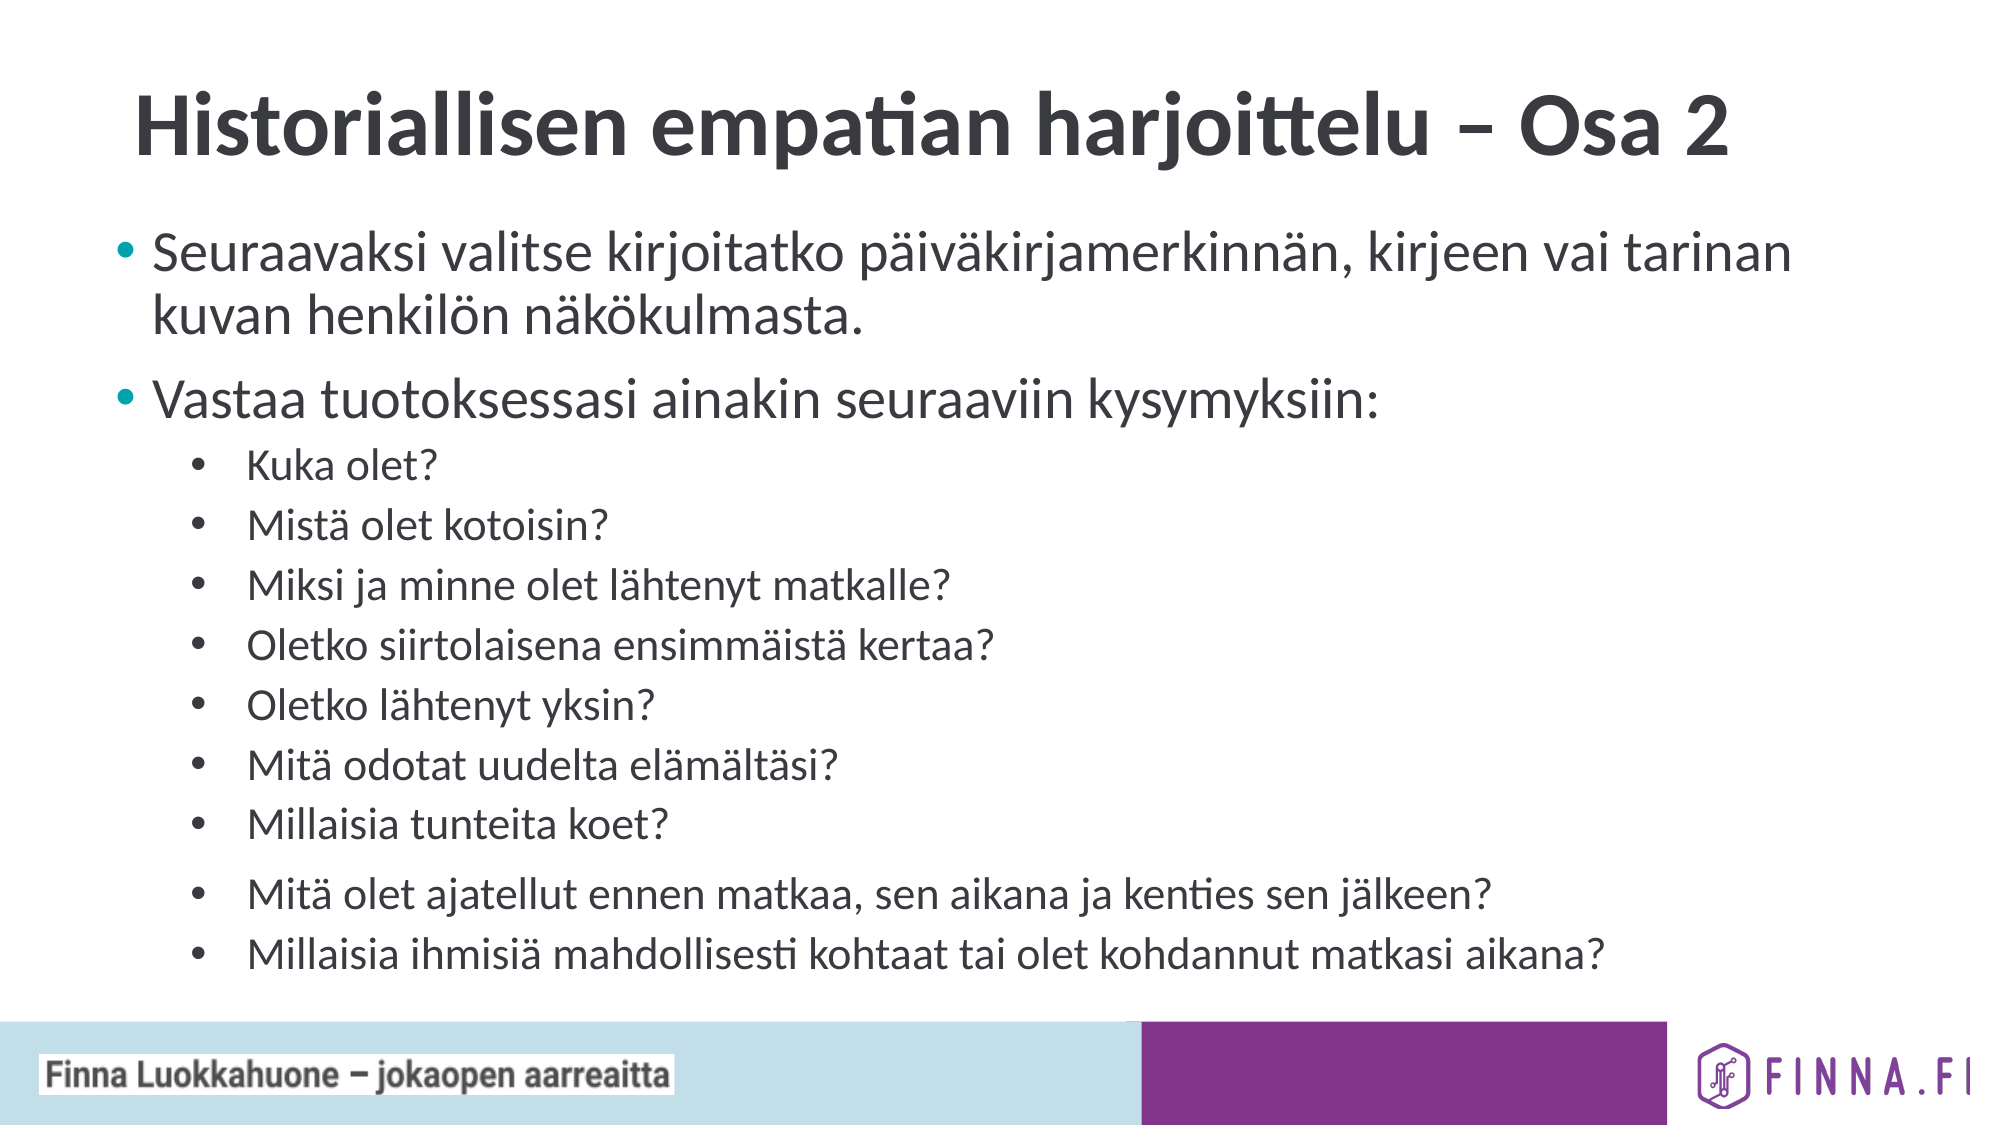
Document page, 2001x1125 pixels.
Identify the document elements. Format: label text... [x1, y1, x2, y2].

title Historiallisen empatian harjoittelu – Osa 2 [119, 36, 1863, 214]
list Seuraavaksi valitse kirjoitatko päiväkirjamerkinnän, kirjeen vai tarinan kuvan henkilön näkökulmasta. Vastaa tuotoksessasi ainakin seuraaviin kysymyksiin: Kuka olet? Mistä olet kotoisin? Miksi ja minne olet lähtenyt matkalle? Oletko siirtolaisena ensimmäistä kertaa? Oletko lähtenyt yksin? Mitä odotat uudelta elämältäsi? Millaisia tunteita koet? Mitä olet ajatellut ennen matkaa, sen aikana ja kenties sen jälkeen? Millaisia ihmisiä mahdollisesti kohtaat tai olet kohdannut matkasi aikana? [100, 214, 1884, 1033]
